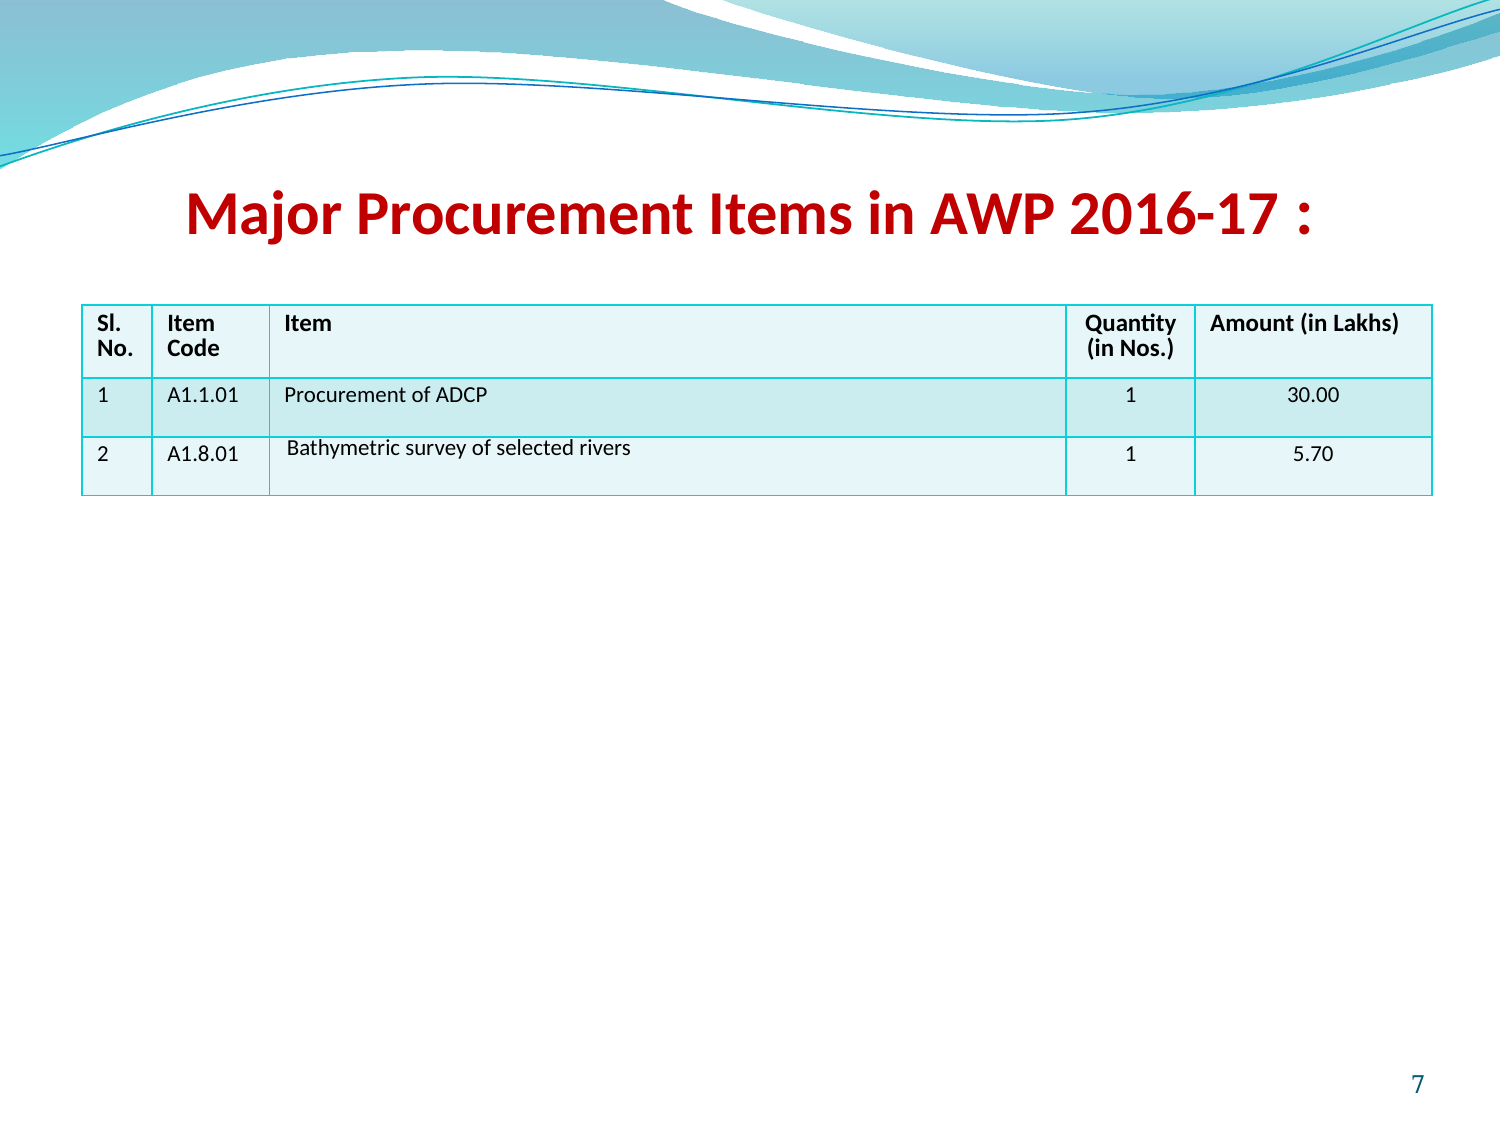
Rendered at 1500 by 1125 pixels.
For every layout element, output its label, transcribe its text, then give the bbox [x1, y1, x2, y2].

title Major Procurement Items in AWP 2016-17 : [82, 164, 1432, 248]
table_header Sl.No. [83, 306, 151, 377]
table_cell Bathymetric survey of selected rivers [270, 438, 1065, 495]
table_header Item [270, 306, 1065, 377]
table_cell 1 [83, 379, 151, 436]
table_header Quantity (in Nos.) [1067, 306, 1194, 377]
table_cell 30.00 [1196, 379, 1431, 436]
table_cell 2 [83, 438, 151, 495]
table_header Amount (in Lakhs) [1196, 306, 1431, 377]
slide_number 7 [1299, 1042, 1425, 1103]
table_cell 1 [1067, 438, 1194, 495]
table_cell 5.70 [1196, 438, 1431, 495]
table_cell 1 [1067, 379, 1194, 436]
table_cell A1.1.01 [153, 379, 269, 436]
table_cell Procurement of ADCP [270, 379, 1065, 436]
table_header Item Code [153, 306, 269, 377]
table_cell A1.8.01 [153, 438, 269, 495]
